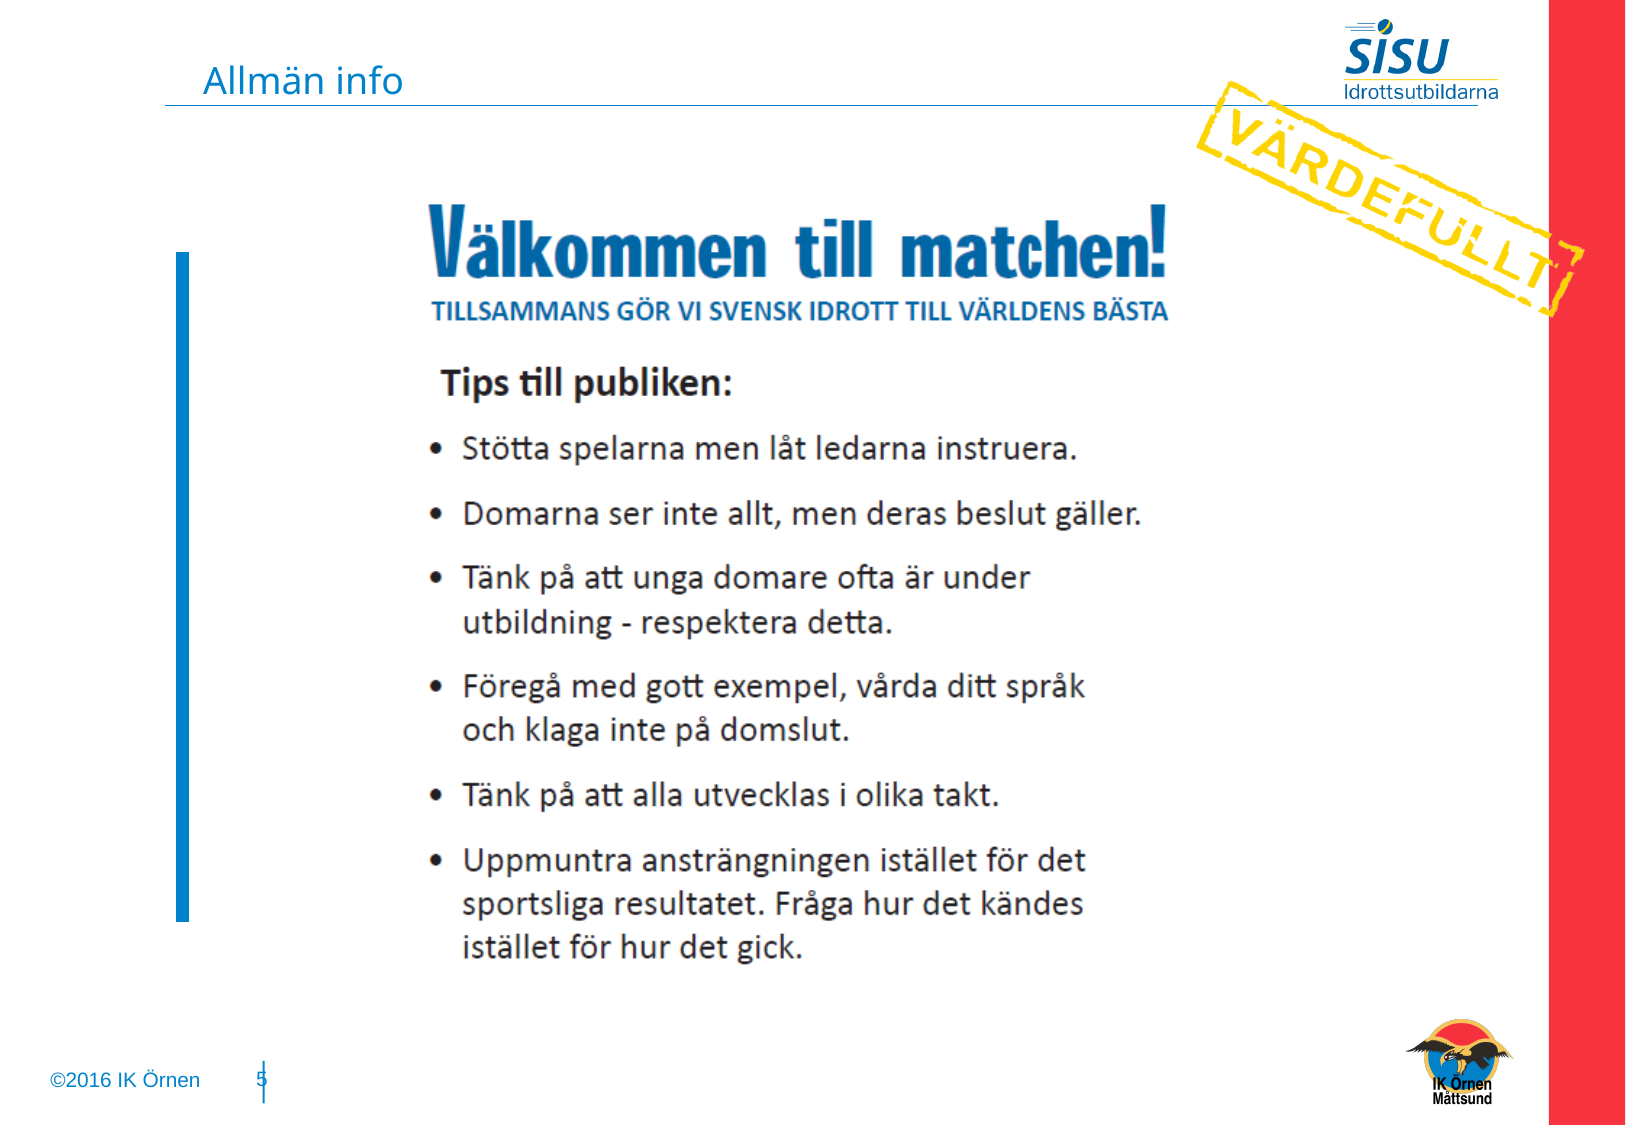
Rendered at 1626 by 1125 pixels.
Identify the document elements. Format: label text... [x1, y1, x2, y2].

picture [1403, 1017, 1516, 1106]
picture [1344, 18, 1498, 99]
list Allmän info [164, 39, 1339, 98]
picture [413, 193, 1184, 976]
picture [1187, 71, 1593, 324]
